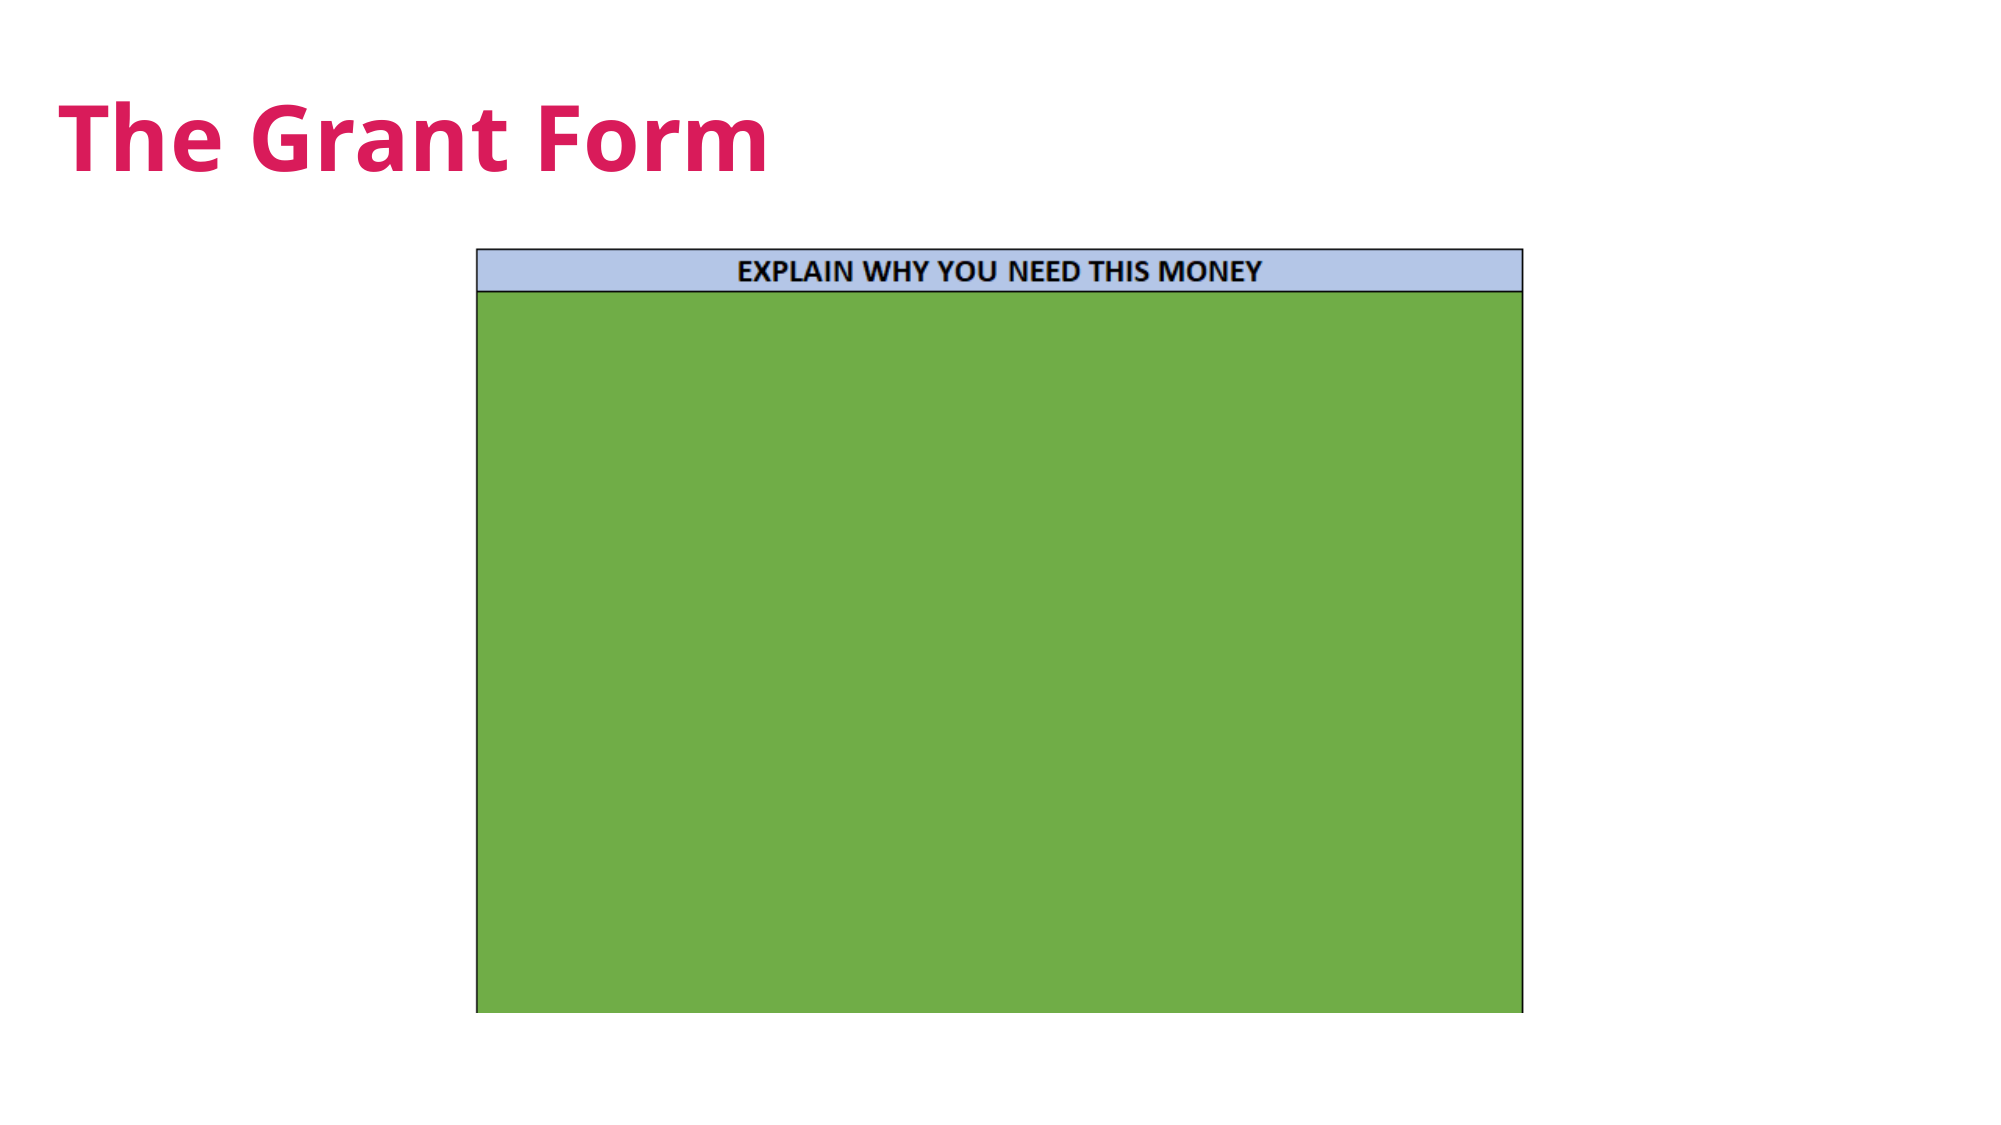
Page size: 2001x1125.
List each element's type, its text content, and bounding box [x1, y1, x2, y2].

title The Grant Form [42, 33, 1591, 251]
picture [466, 230, 1534, 1013]
